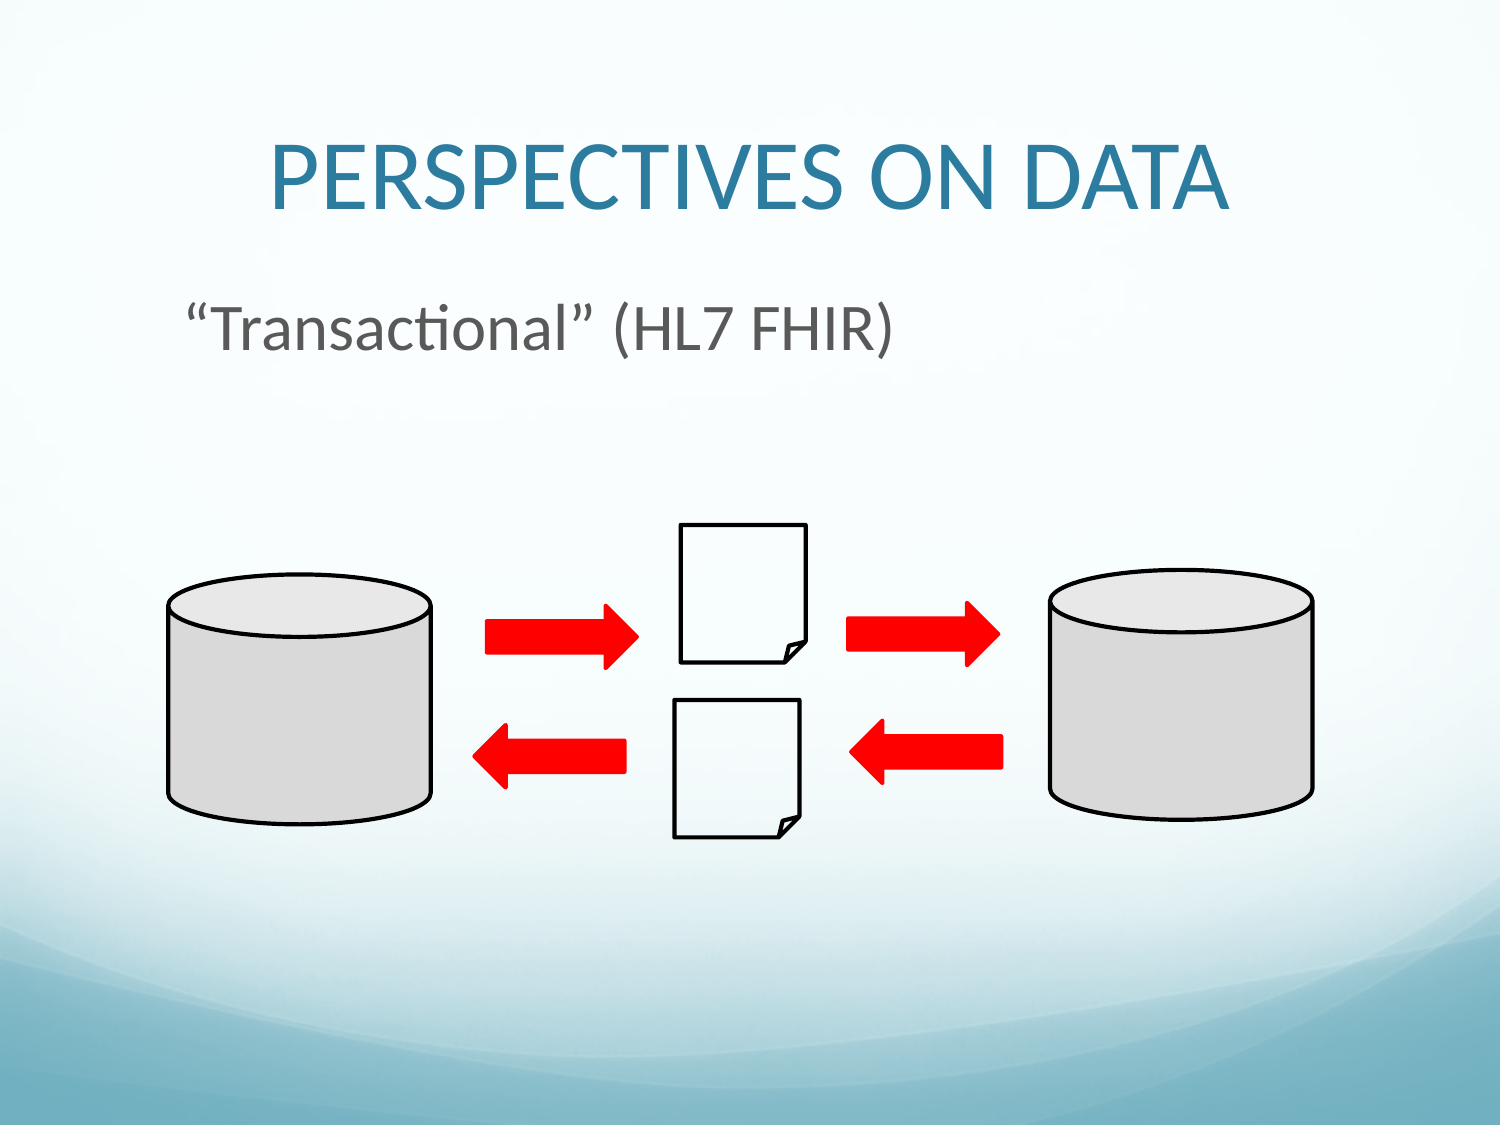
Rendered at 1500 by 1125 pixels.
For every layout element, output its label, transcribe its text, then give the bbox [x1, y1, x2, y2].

text_box [678, 522, 808, 665]
title Perspectives on Data [90, 17, 1410, 237]
text_box [849, 718, 1004, 786]
text_box [672, 697, 802, 840]
text_box [846, 600, 1001, 668]
text_box [1047, 567, 1315, 822]
text_box [166, 572, 433, 827]
text_box [472, 723, 627, 790]
text_box “Transactional” (HL7 FHIR) [168, 275, 1056, 371]
text_box [484, 603, 639, 671]
